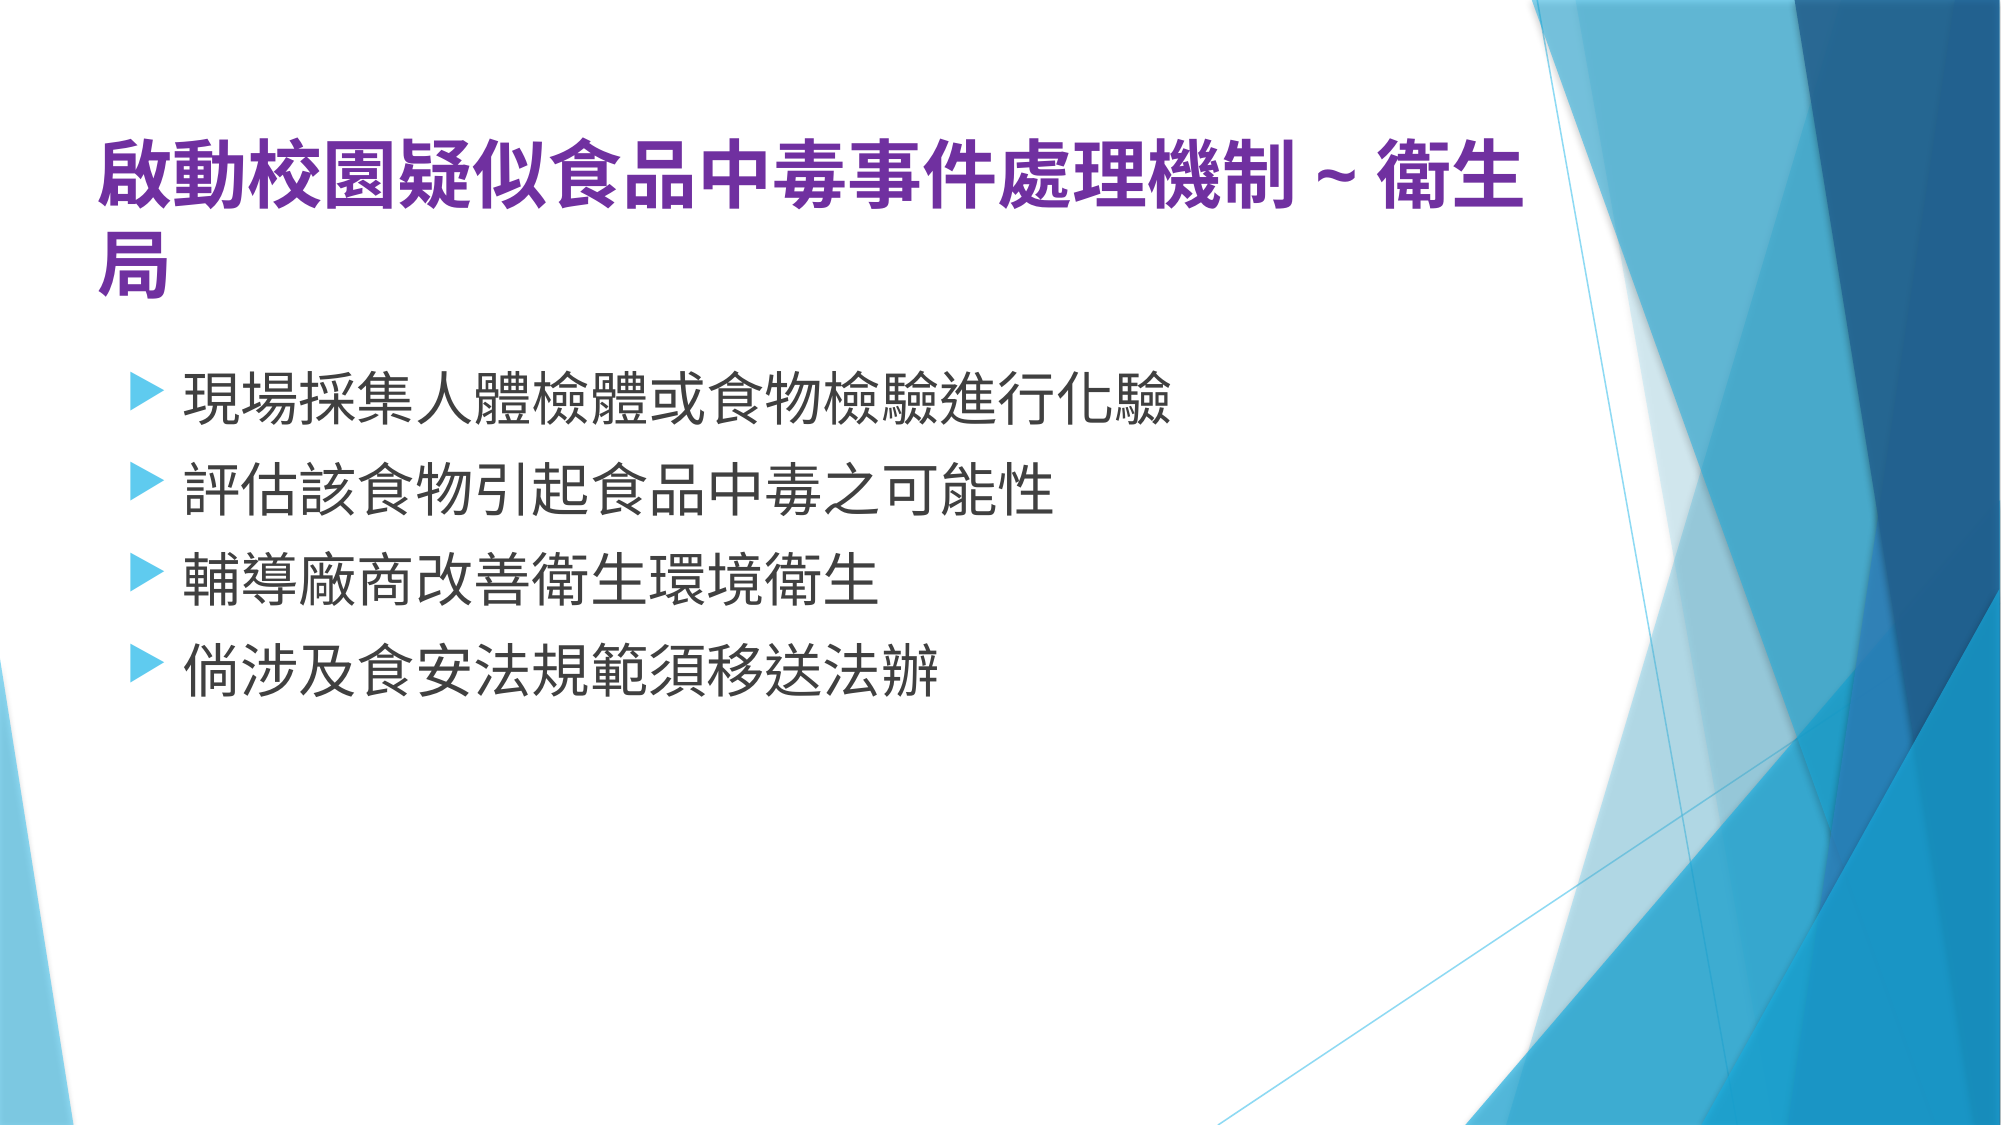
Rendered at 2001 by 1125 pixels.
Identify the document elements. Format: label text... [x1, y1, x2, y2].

title 啟動校園疑似食品中毒事件處理機制~衛生局 [82, 119, 1613, 237]
list 現場採集人體檢體或食物檢驗進行化驗 評估該食物引起食品中毒之可能性 輔導廠商改善衛生環境衛生 倘涉及食安法規範須移送法辦 [111, 354, 1522, 992]
